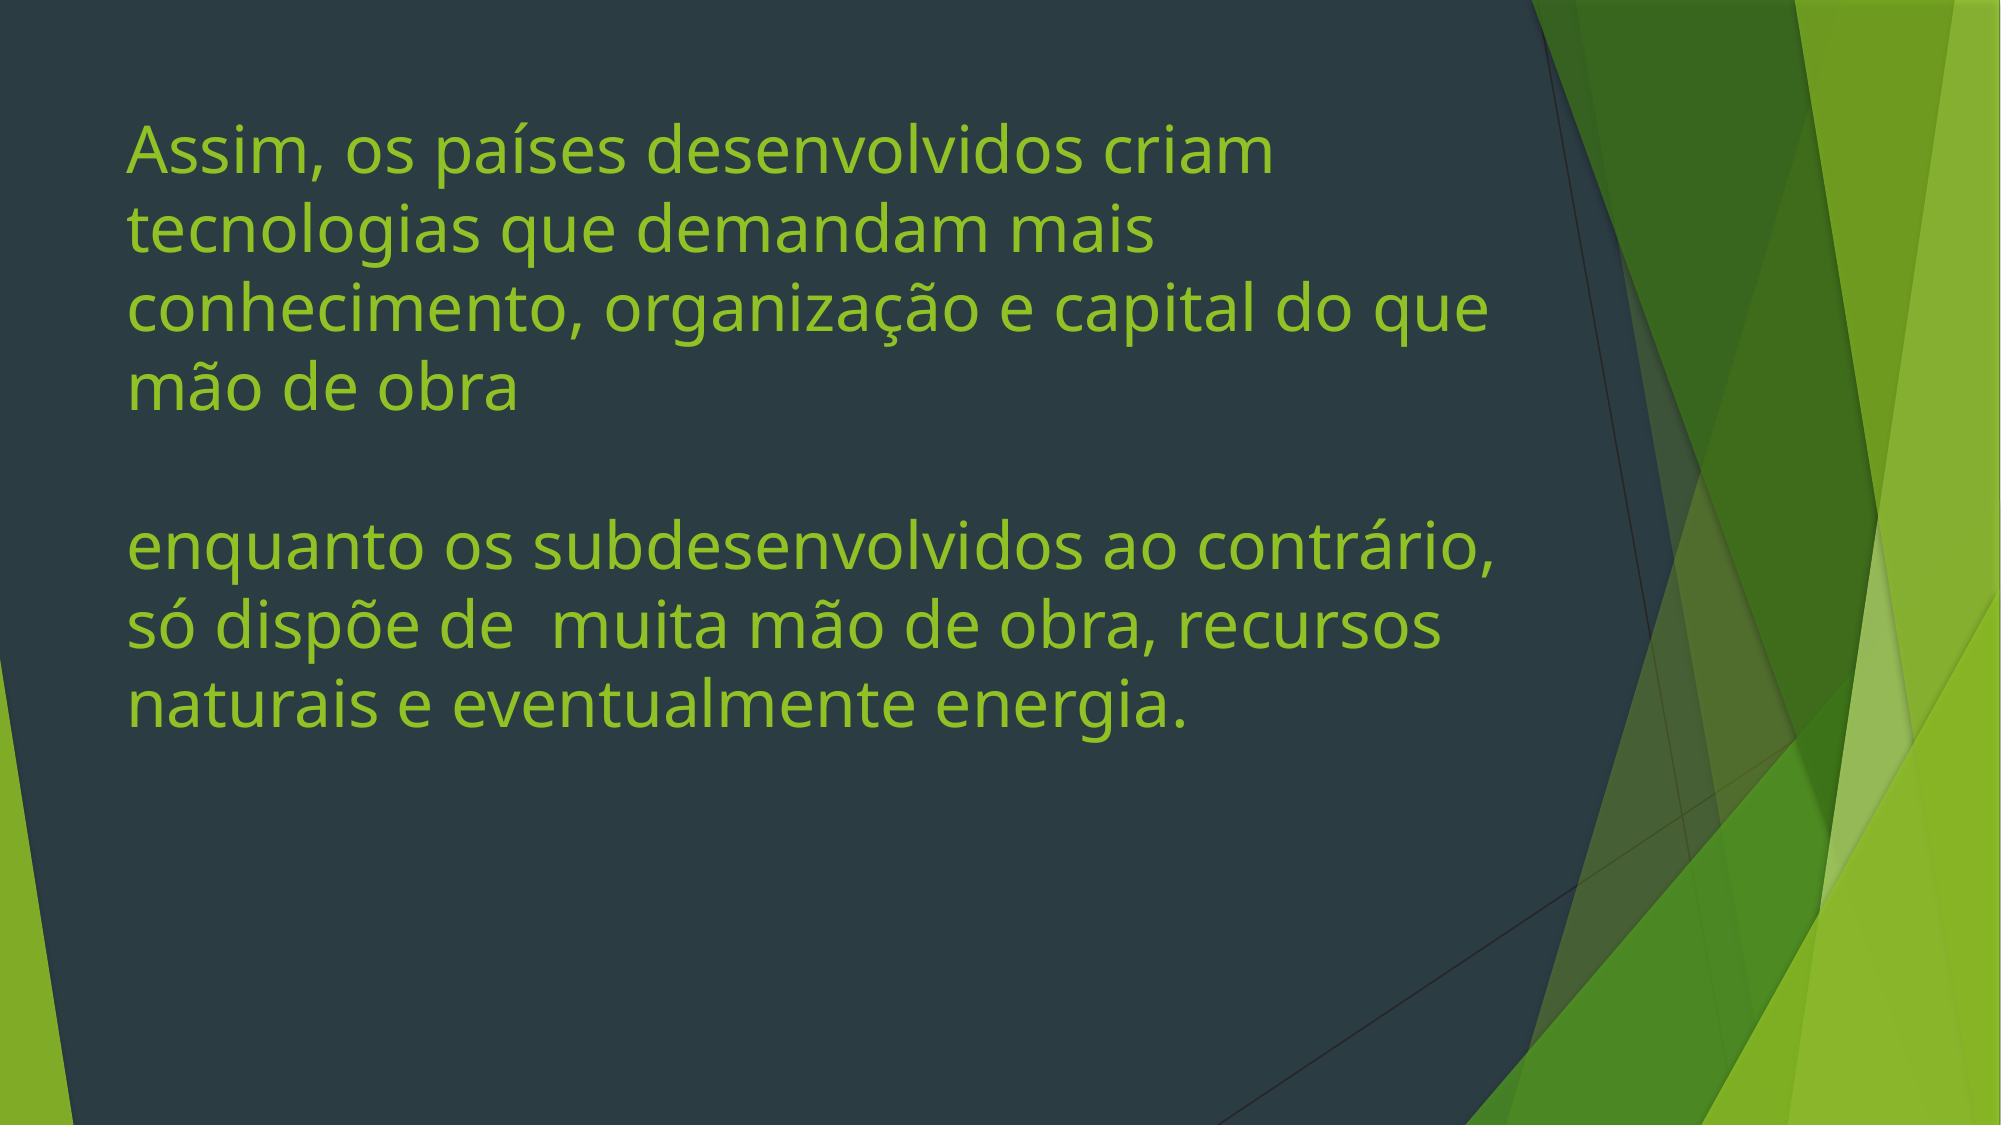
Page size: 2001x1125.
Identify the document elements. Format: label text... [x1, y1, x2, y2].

title Assim, os países desenvolvidos criam tecnologias que demandam mais conhecimento, organização e capital do que mão de obra enquanto os subdesenvolvidos ao contrário, só dispõe de muita mão de obra, recursos naturais e eventualmente energia. [111, 99, 1522, 809]
